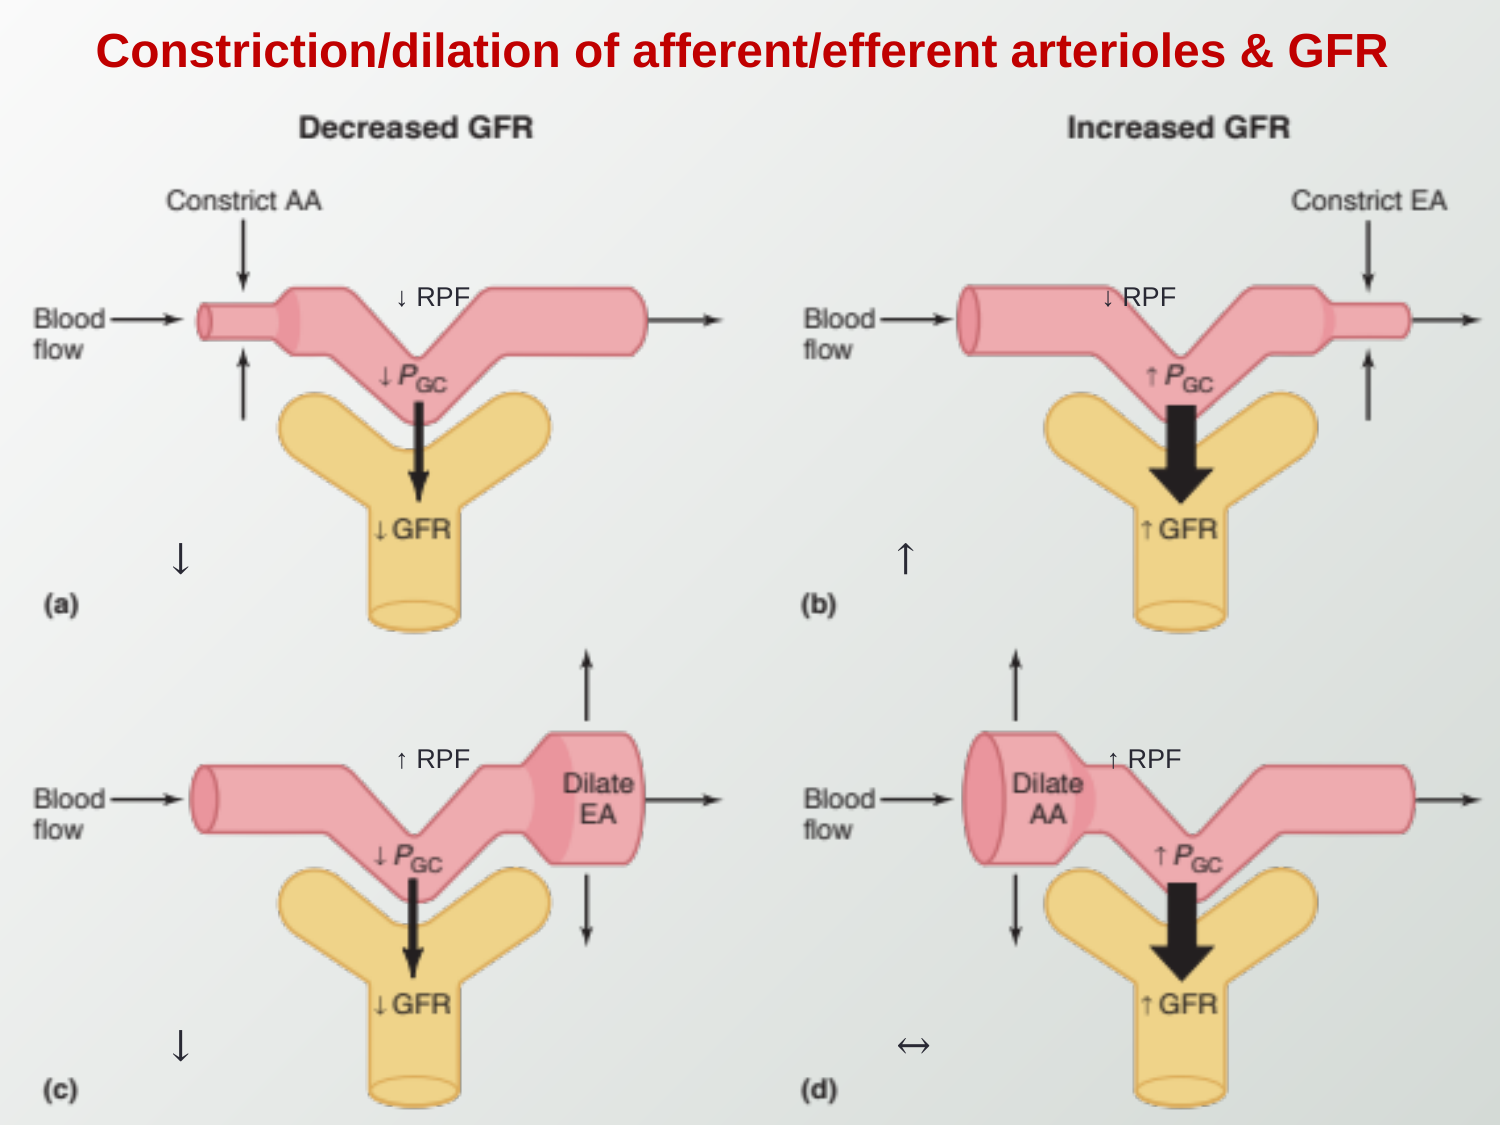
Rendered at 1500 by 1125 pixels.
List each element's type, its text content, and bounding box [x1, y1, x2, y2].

text_box Constriction/dilation of afferent/efferent arterioles & GFR [37, 12, 1463, 82]
picture [0, 85, 1500, 1125]
